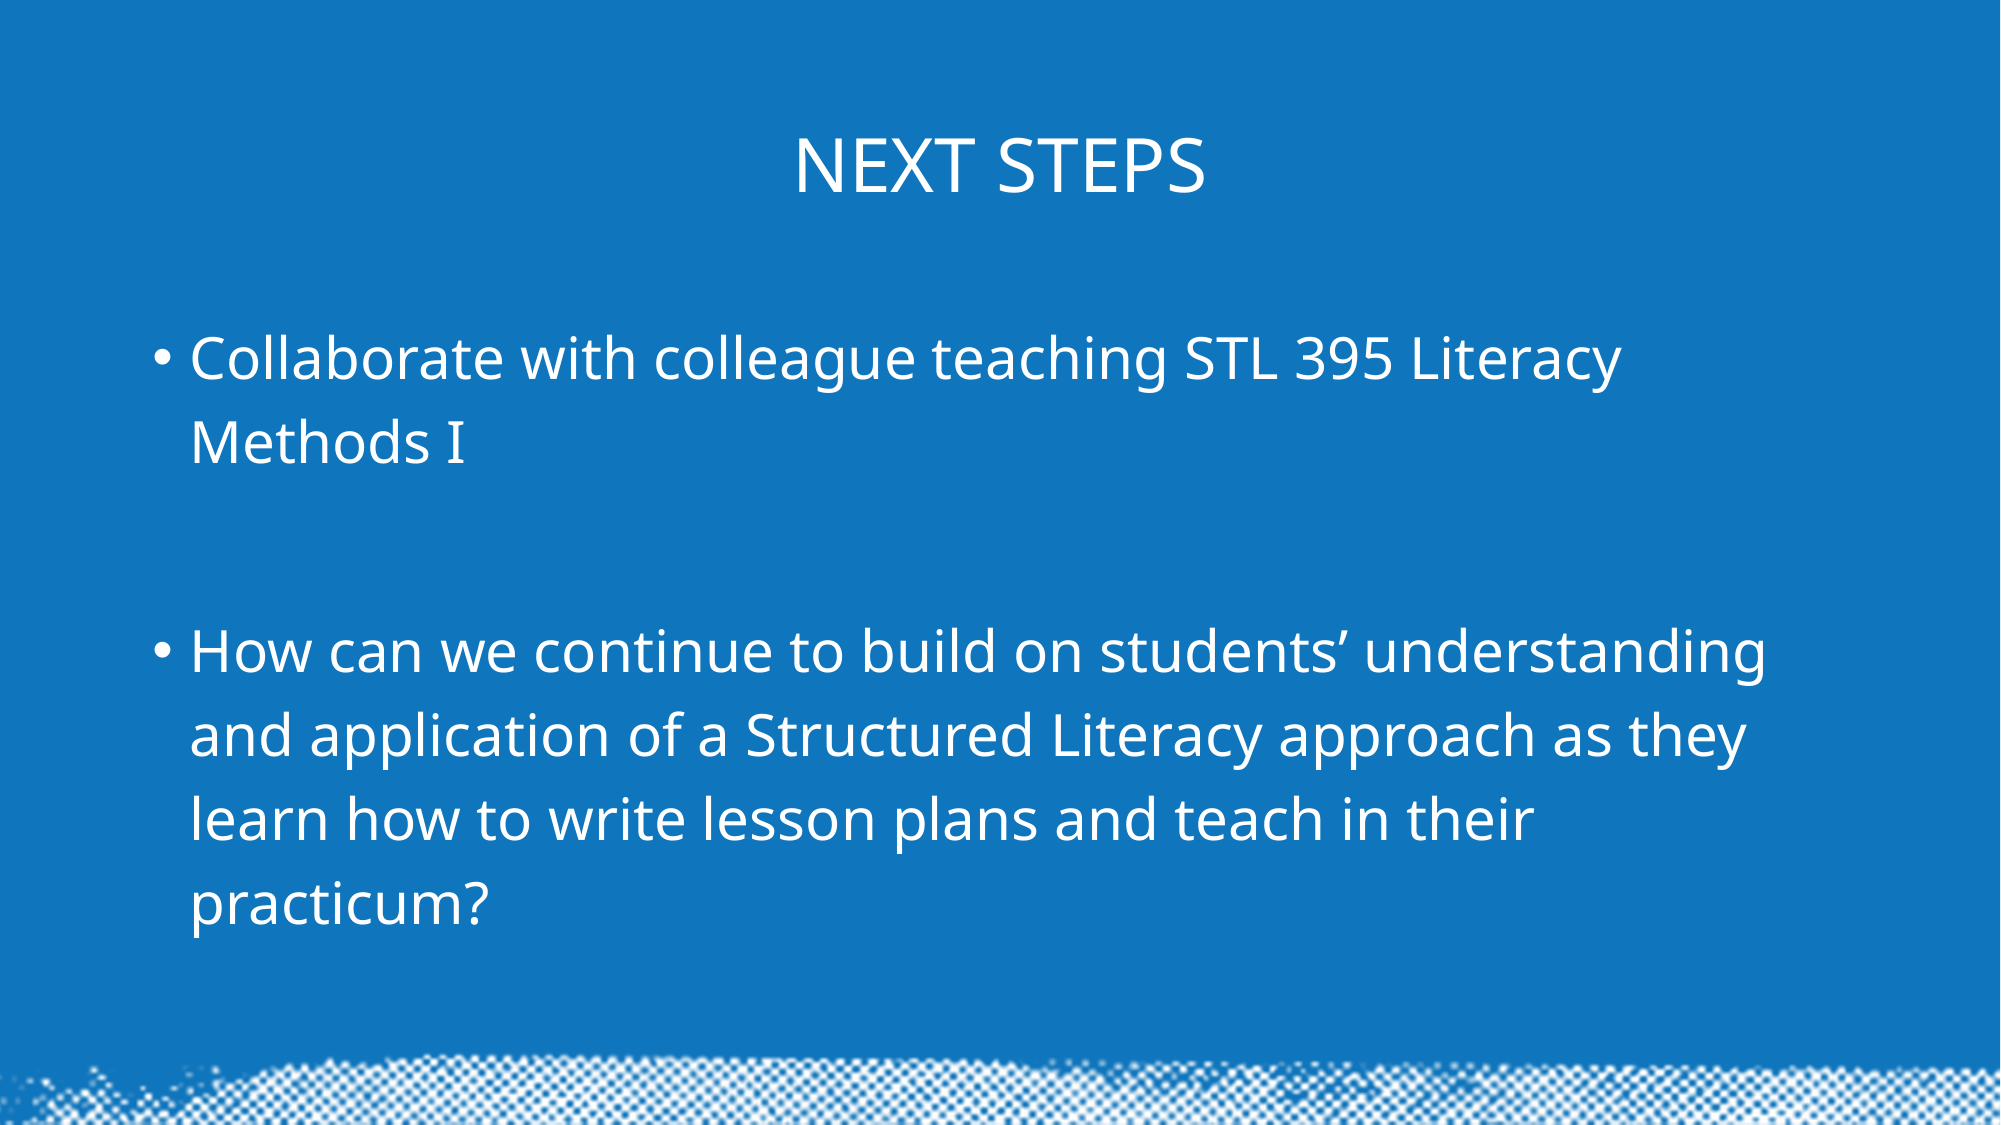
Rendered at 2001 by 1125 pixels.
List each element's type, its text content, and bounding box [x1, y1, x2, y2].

picture [0, 0, 2001, 1125]
list Collaborate with colleague teaching STL 395 Literacy Methods I How can we continue to build on students’ understanding and application of a Structured Literacy approach as they learn how to write lesson plans and teach in their practicum? [137, 299, 1863, 995]
title Next Steps [137, 59, 1863, 278]
